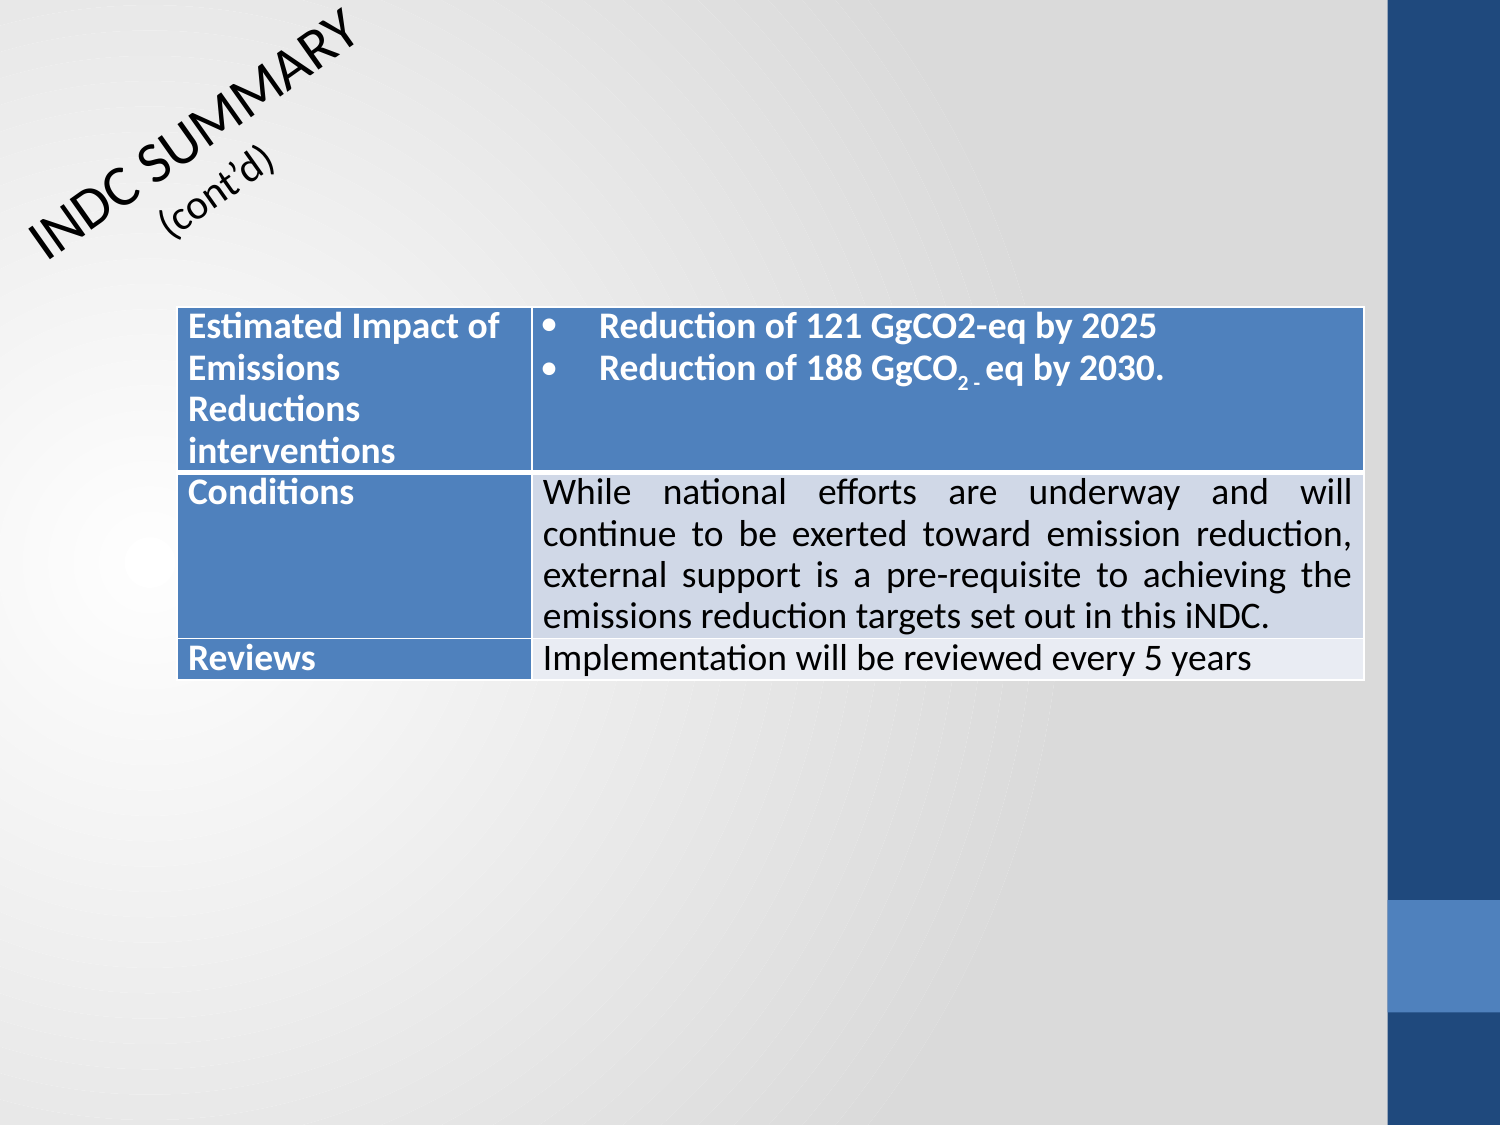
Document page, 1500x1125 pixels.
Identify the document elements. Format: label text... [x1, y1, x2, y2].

table_cell Implementation will be reviewed every 5 years [533, 639, 1363, 679]
table_header Estimated Impact of Emissions Reductions interventions [178, 308, 531, 470]
table_cell Reviews [178, 639, 531, 679]
table_header Reduction of 121 GgCO2-eq by 2025 Reduction of 188 GgCO2 - eq by 2030. [533, 308, 1363, 470]
table_cell While national efforts are underway and will continue to be exerted toward emission reduction, external support is a pre-requisite to achieving the emissions reduction targets set out in this iNDC. [533, 475, 1363, 638]
text_box INDC SUMMARY (cont’d) [0, 0, 435, 328]
table_cell Conditions [178, 475, 531, 638]
